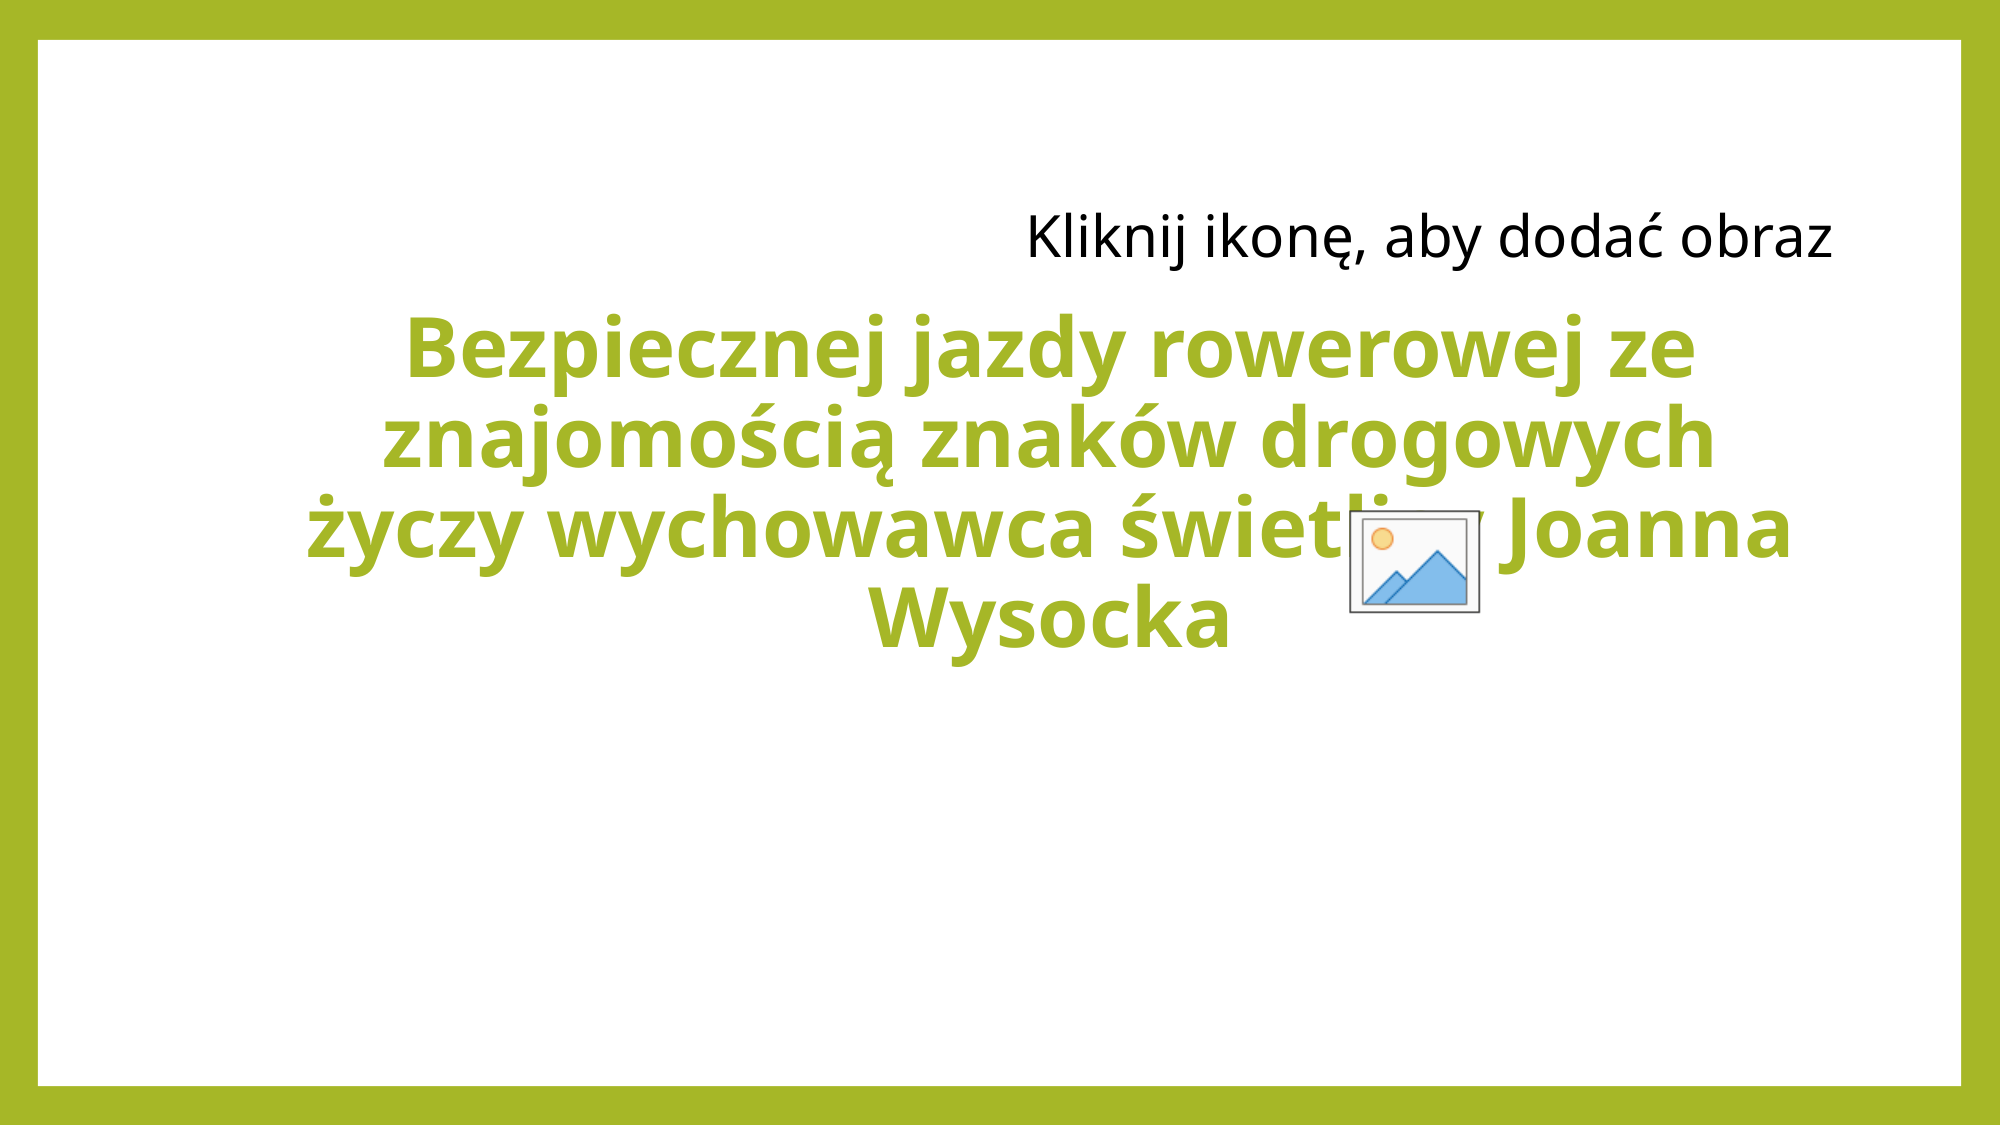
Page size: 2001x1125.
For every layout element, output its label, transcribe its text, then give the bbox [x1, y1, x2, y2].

title Bezpiecznej jazdy rowerowej ze znajomością znaków drogowych życzy wychowawca świetlicy Joanna Wysocka [274, 388, 908, 673]
picture [914, 168, 1916, 957]
